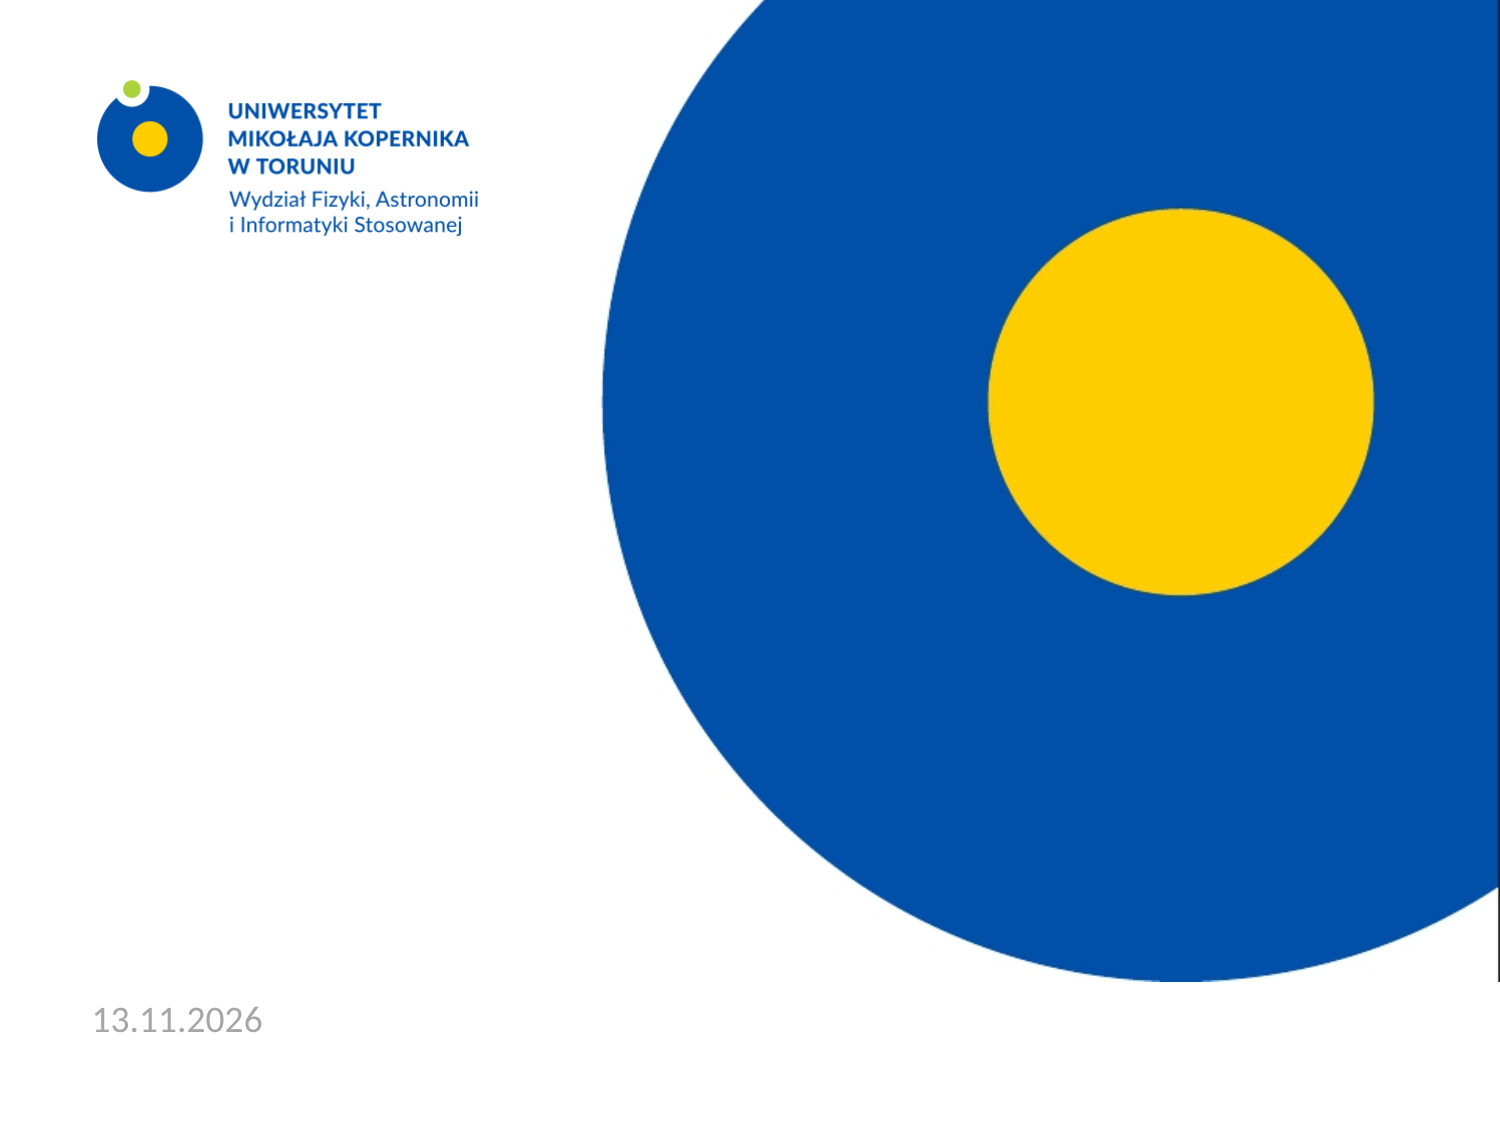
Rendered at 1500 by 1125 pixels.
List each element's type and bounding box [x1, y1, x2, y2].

picture [62, 45, 515, 271]
picture [600, 0, 1500, 982]
